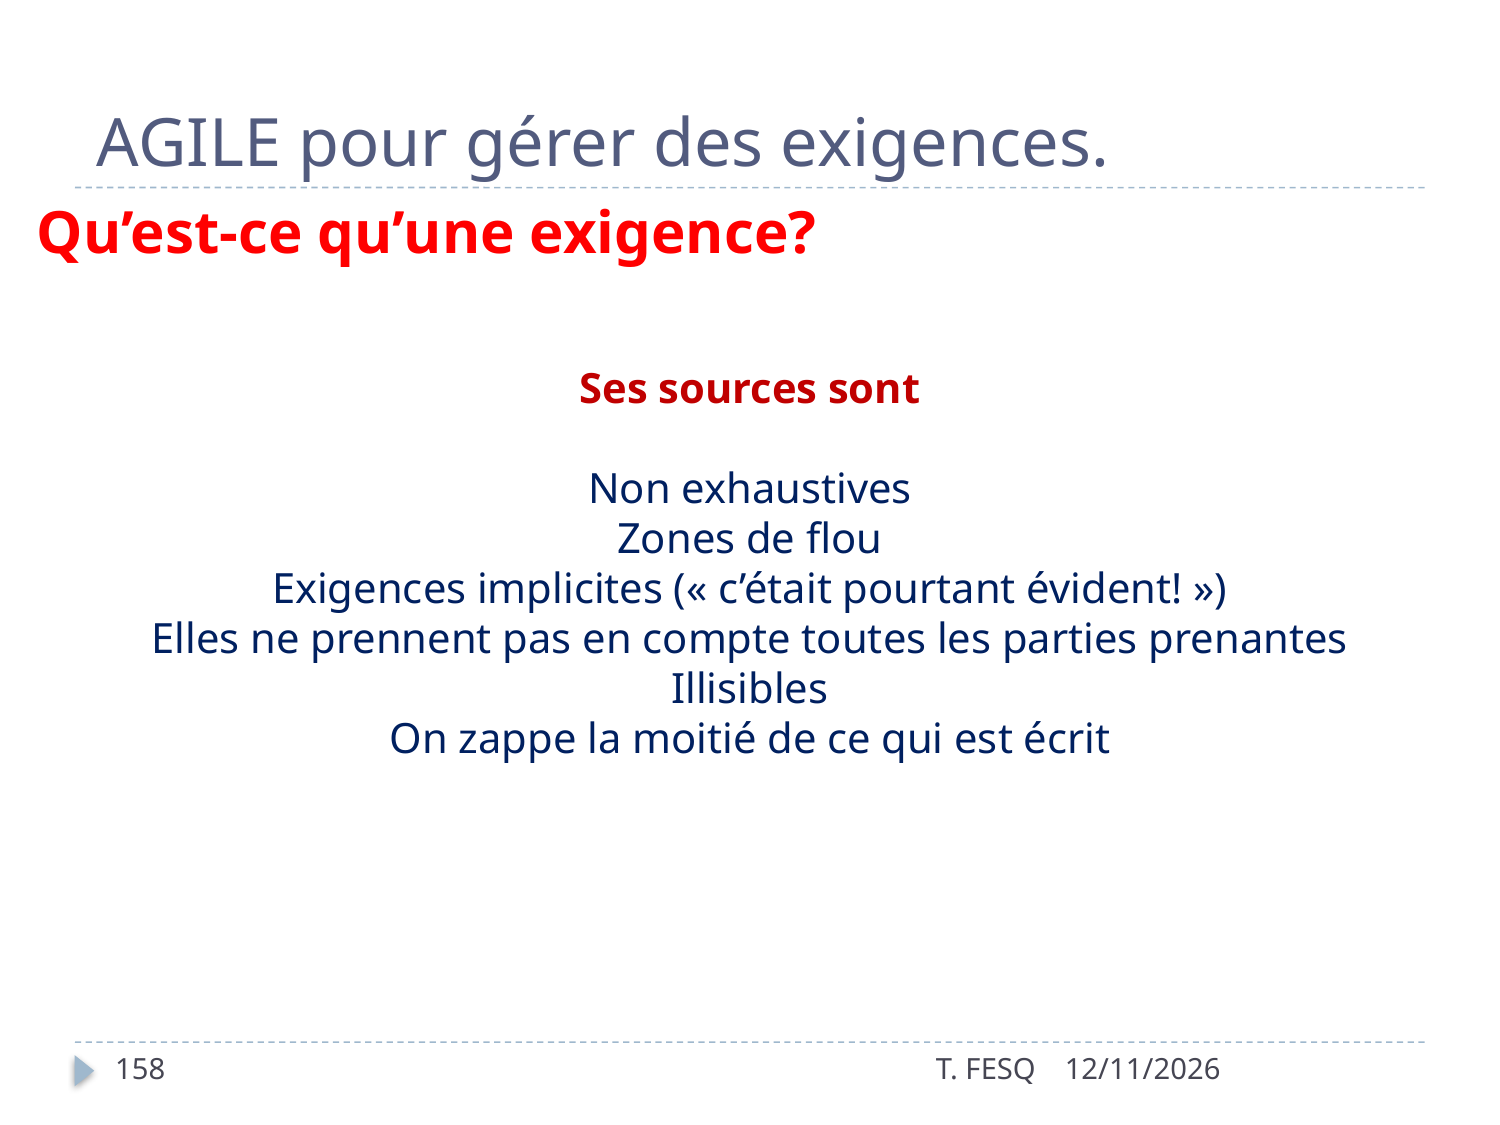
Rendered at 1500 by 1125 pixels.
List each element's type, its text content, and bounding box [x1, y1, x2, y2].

text_box Qu’est-ce qu’une exigence? [22, 187, 832, 273]
text_box Ses sources sont Non exhaustives Zones de flou Exigences implicites (« c’était pourtant évident! ») Elles ne prennent pas en compte toutes les parties prenantes Illisibles On zappe la moitié de ce qui est écrit [0, 304, 1500, 770]
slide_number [1051, 1042, 1426, 1103]
slide_number 158 [100, 1042, 426, 1103]
title AGILE pour gérer des exigences. [82, 0, 1432, 188]
footer T. FESQ [475, 1042, 1051, 1103]
